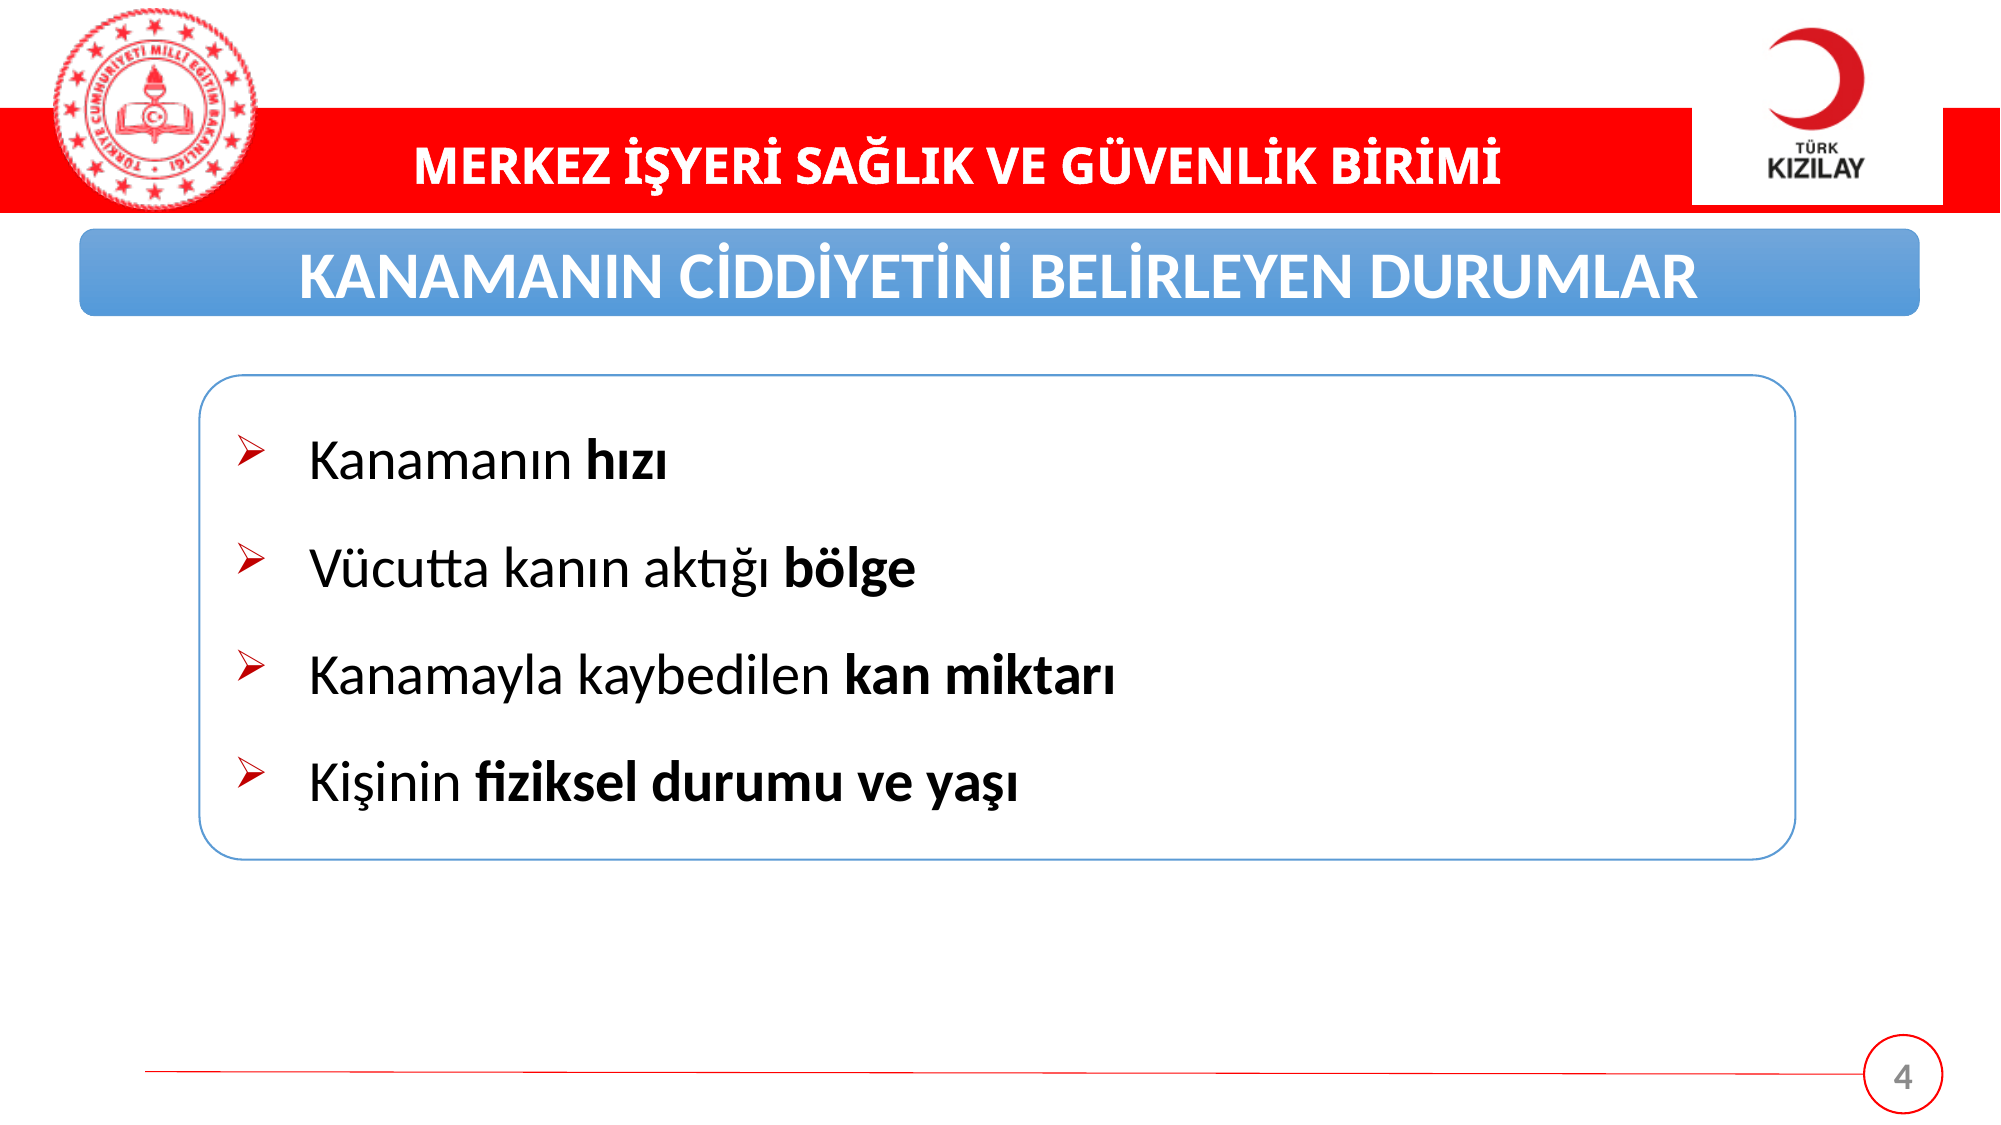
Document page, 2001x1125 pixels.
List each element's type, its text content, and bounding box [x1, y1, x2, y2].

text_box KANAMANIN CİDDİYETİNİ BELİRLEYEN DURUMLAR [79, 228, 1920, 317]
slide_number 4 [1864, 1035, 1943, 1114]
text_box Kanamanın hızı Vücutta kanın aktığı bölge Kanamayla kaybedilen kan miktarı Kişinin fiziksel durumu ve yaşı [198, 374, 1797, 861]
picture [53, 8, 258, 212]
picture [1692, 0, 1943, 205]
